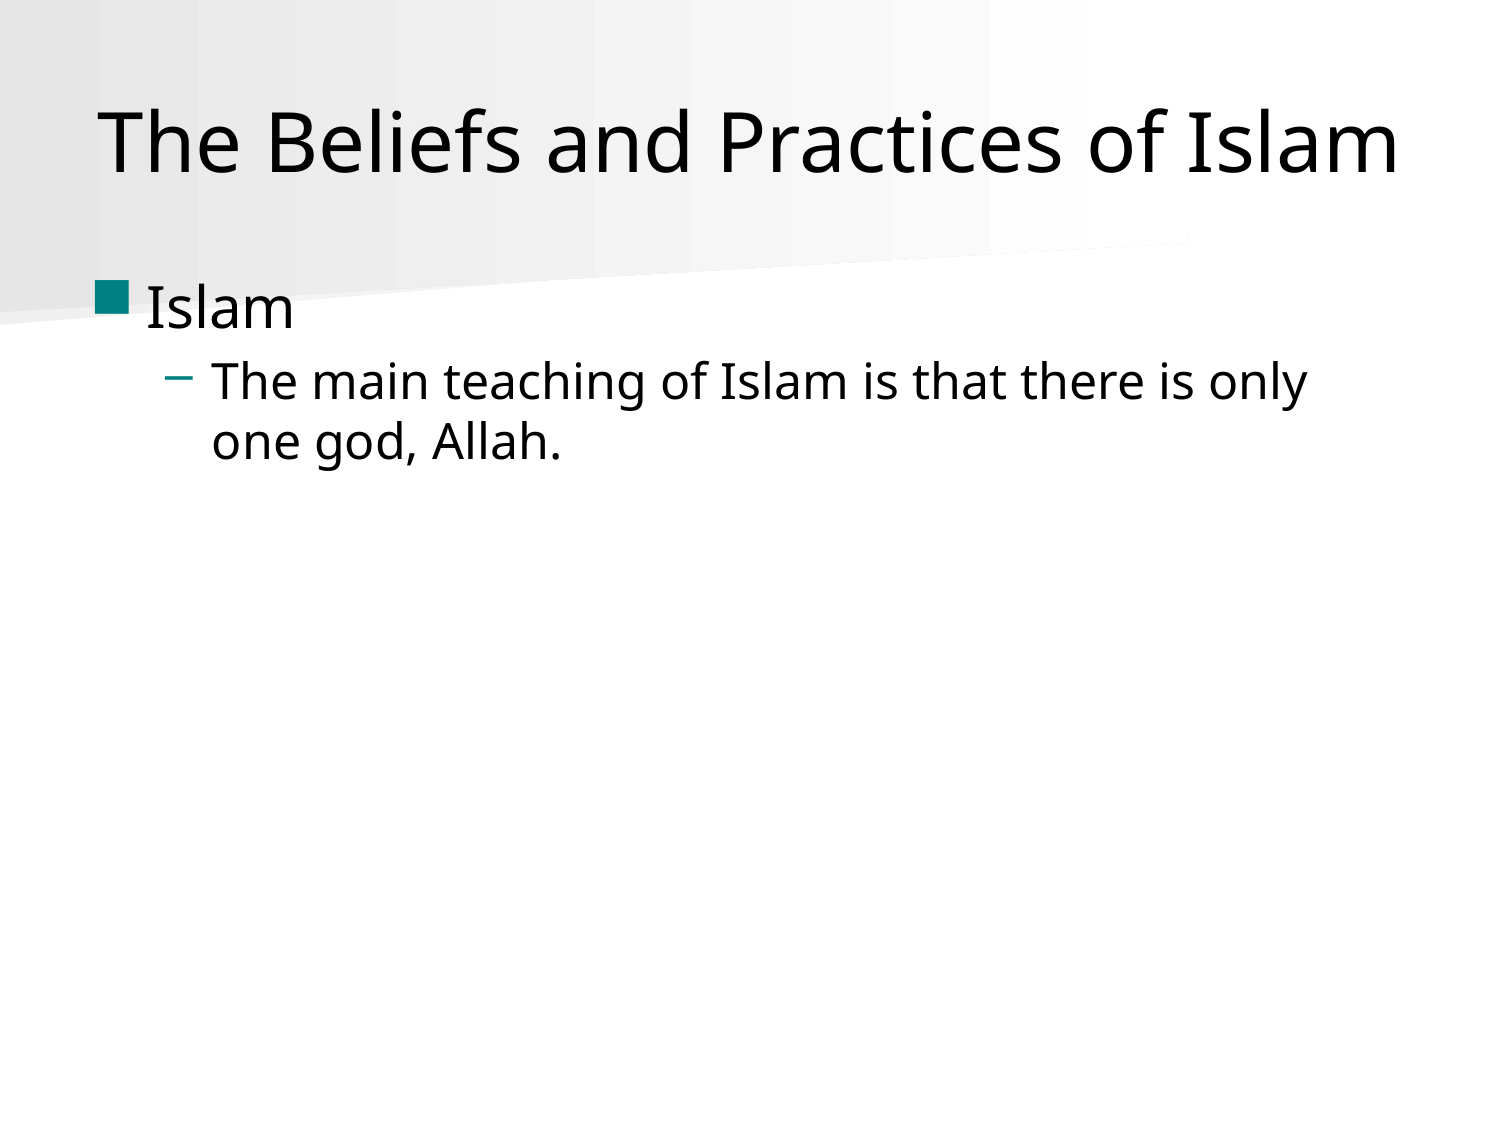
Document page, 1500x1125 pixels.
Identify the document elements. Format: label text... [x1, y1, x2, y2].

title The Beliefs and Practices of Islam [74, 44, 1426, 233]
list Islam The main teaching of Islam is that there is only one god, Allah. [74, 262, 1426, 1001]
